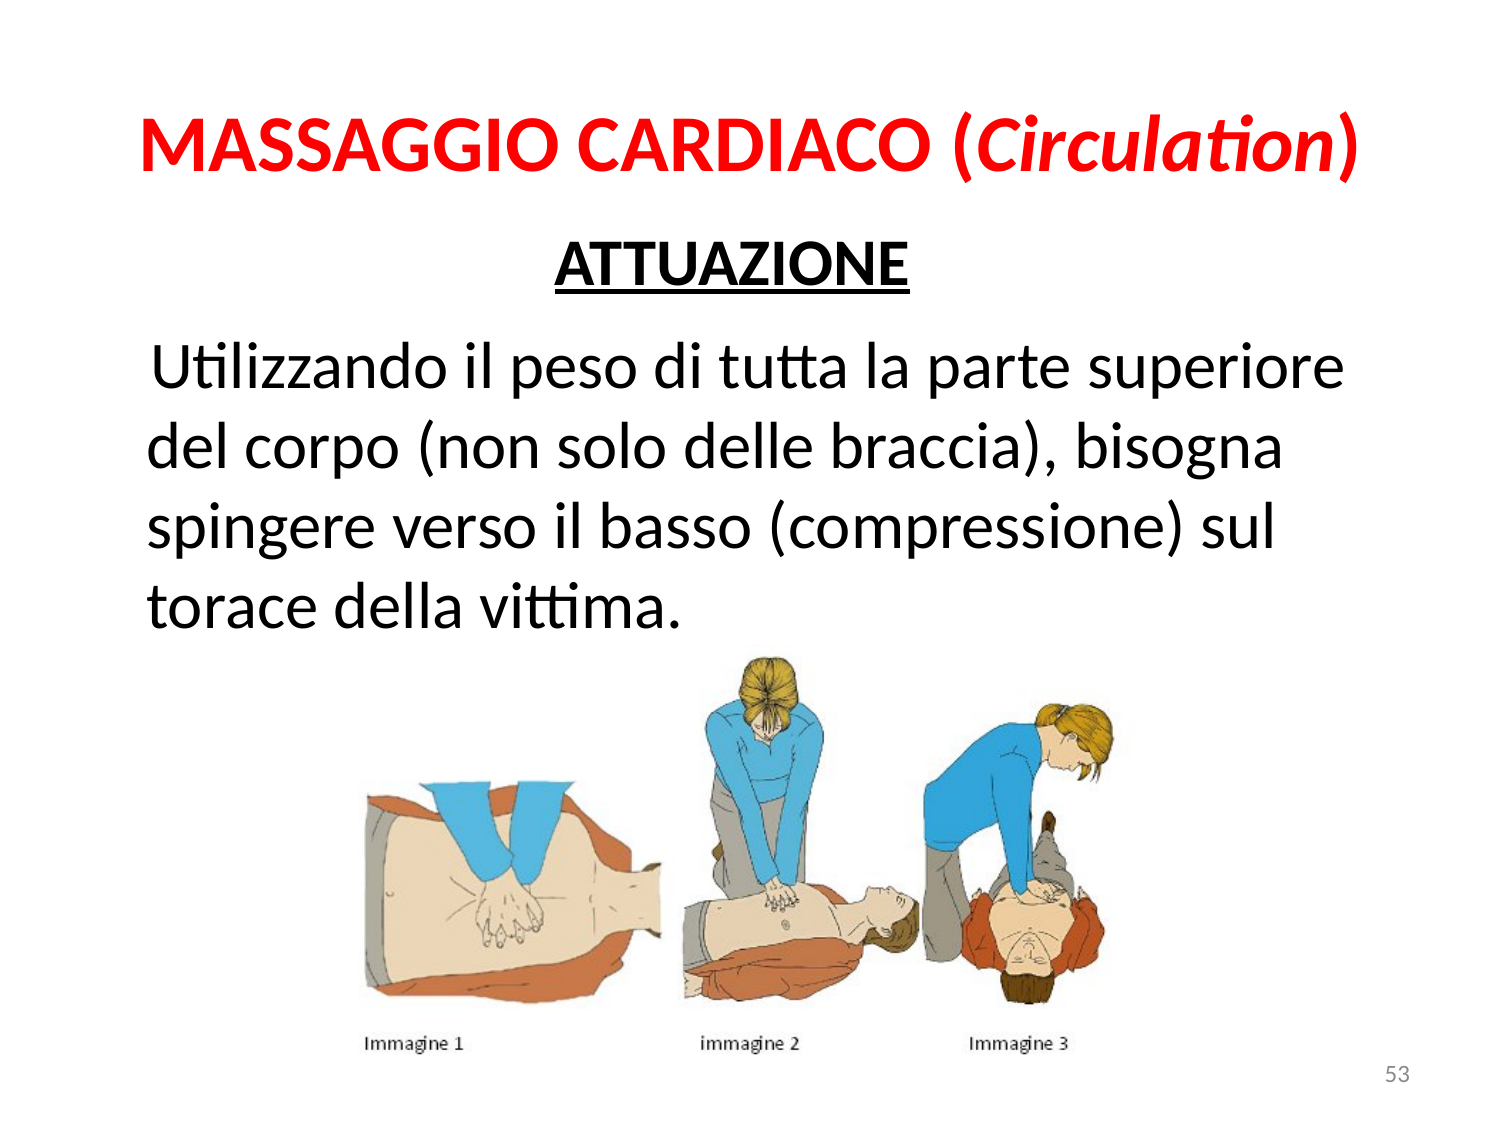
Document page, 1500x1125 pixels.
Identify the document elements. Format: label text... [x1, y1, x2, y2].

picture [336, 643, 1140, 1080]
title MASSAGGIO CARDIACO (Circulation) [75, 45, 1425, 233]
slide_number 53 [1074, 1042, 1425, 1103]
list Utilizzando il peso di tutta la parte superiore del corpo (non solo delle braccia), bisogna spingere verso il basso (compressione) sul torace della vittima. [75, 314, 1425, 1083]
text_box ATTUAZIONE [152, 210, 1313, 306]
